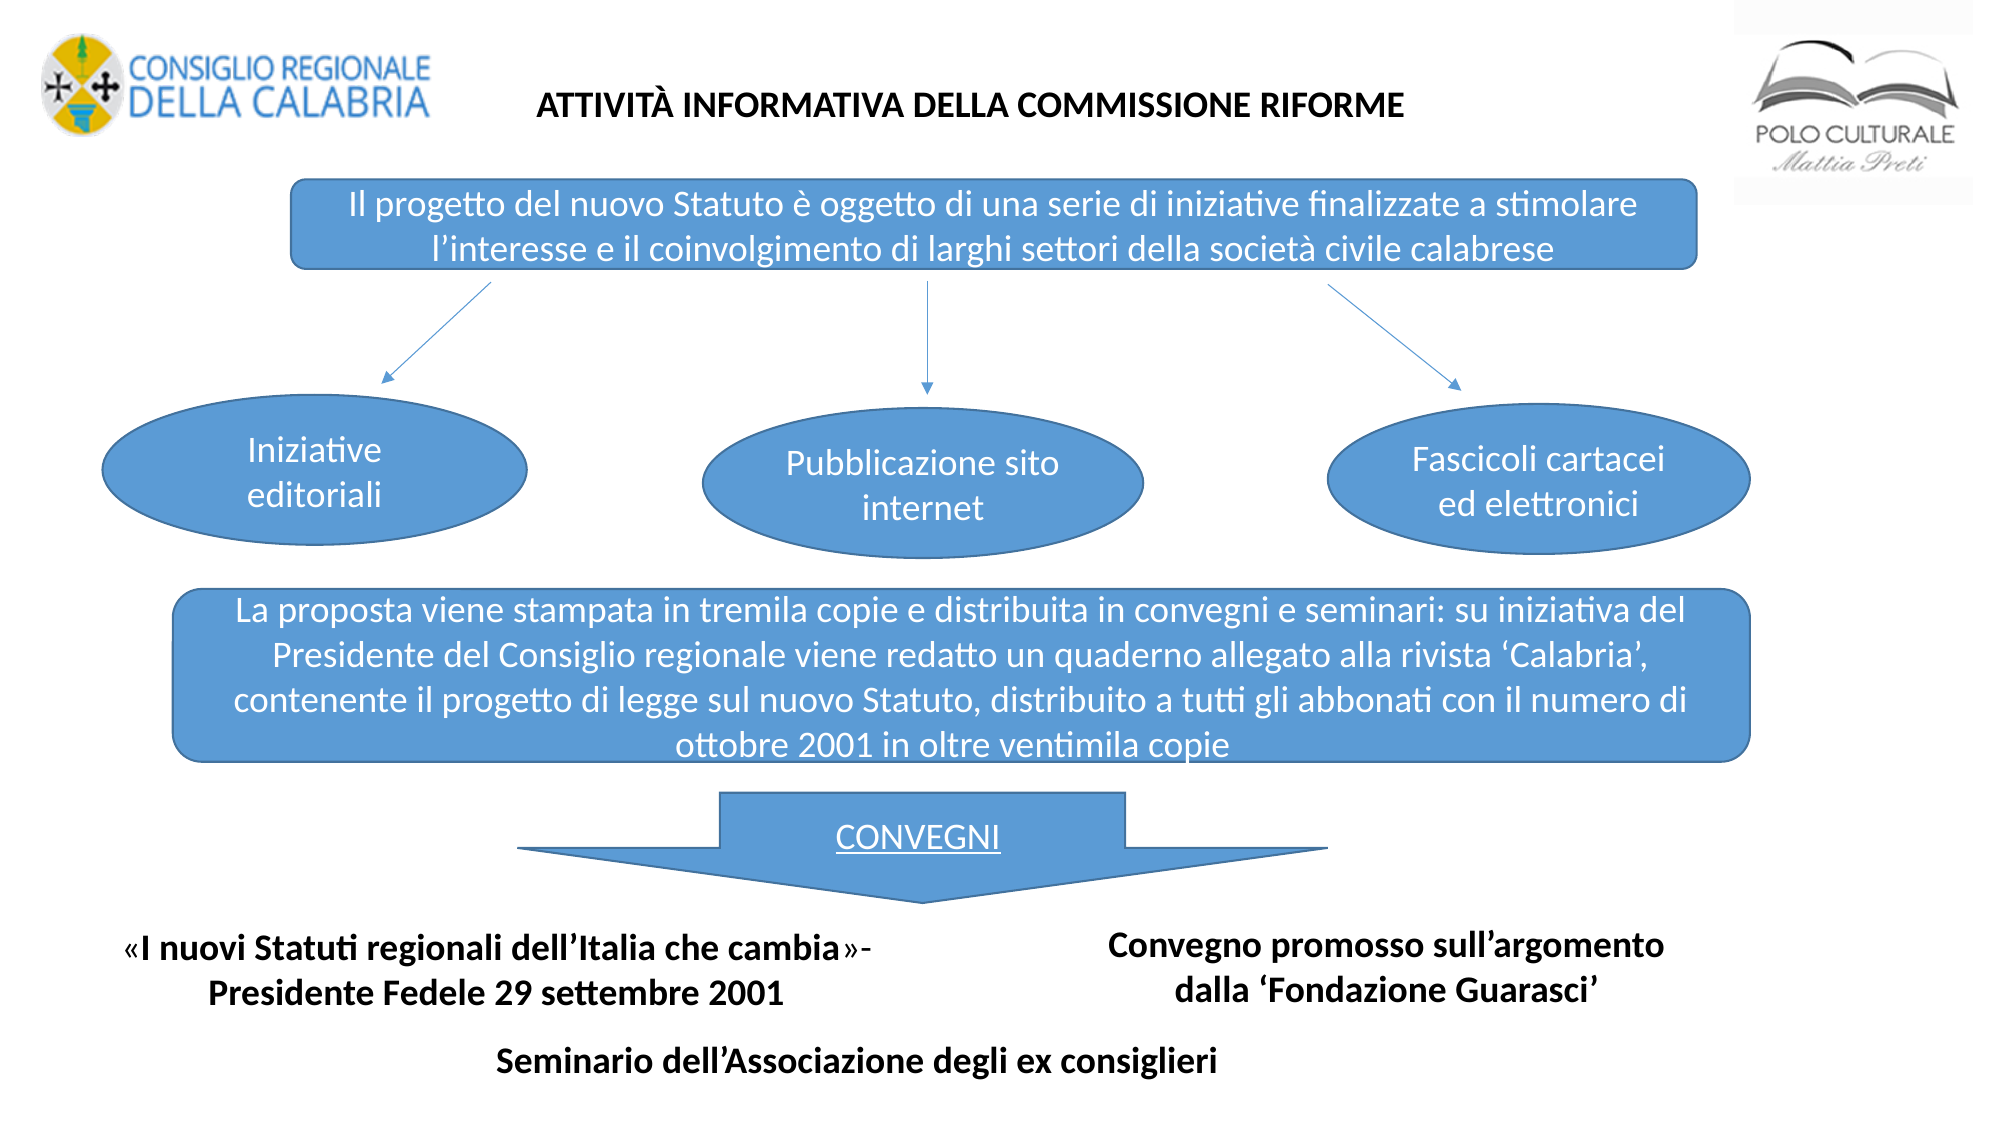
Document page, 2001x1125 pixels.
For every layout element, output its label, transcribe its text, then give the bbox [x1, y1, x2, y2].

text_box CONVEGNI [517, 791, 1328, 905]
text_box Iniziative editoriali [101, 393, 528, 546]
text_box Fascicoli cartacei ed elettronici [1326, 402, 1751, 555]
title [249, 23, 1750, 464]
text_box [381, 282, 491, 384]
text_box ATTIVITÀ INFORMATIVA DELLA COMMISSIONE RIFORME [521, 72, 1438, 133]
text_box Seminario dell’Associazione degli ex consiglieri [481, 1028, 1410, 1088]
picture [1734, 0, 1973, 205]
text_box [1327, 284, 1462, 391]
text_box Il progetto del nuovo Statuto è oggetto di una serie di iniziative finalizzate a stimolare l’interesse e il coinvolgimento di larghi settori della società civile calabrese [289, 178, 1698, 270]
text_box «I nuovi Statuti regionali dell’Italia che cambia»- Presidente Fedele 29 settembre 2001 [79, 916, 923, 1021]
picture [41, 33, 434, 137]
text_box Pubblicazione sito internet [701, 406, 1145, 560]
text_box Convegno promosso sull’argomento dalla ‘Fondazione Guarasci’ [1048, 912, 1735, 1018]
text_box La proposta viene stampata in tremila copie e distribuita in convegni e seminari: su iniziativa del Presidente del Consiglio regionale viene redatto un quaderno allegato alla rivista ‘Calabria’, contenente il progetto di legge sul nuovo Statuto, distribuito a tutti gli abbonati con il numero di ottobre 2001 in oltre ventimila copie [171, 587, 1751, 763]
